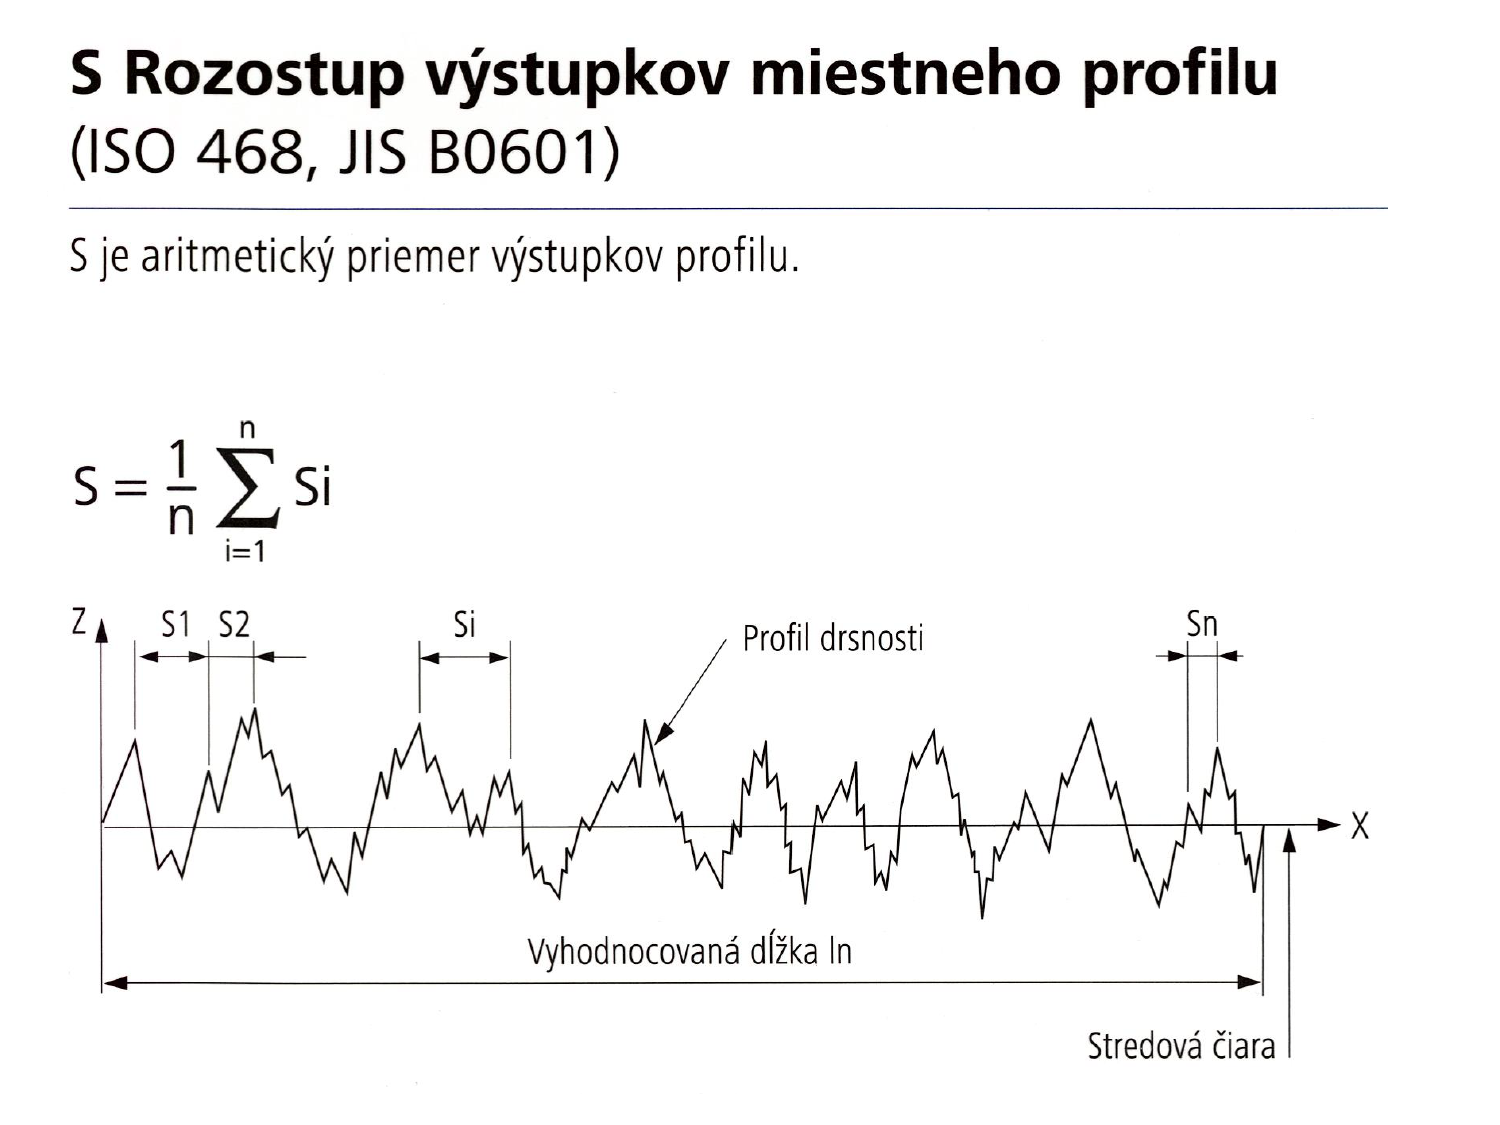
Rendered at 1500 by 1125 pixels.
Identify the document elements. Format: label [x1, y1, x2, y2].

list [46, 30, 1389, 1095]
